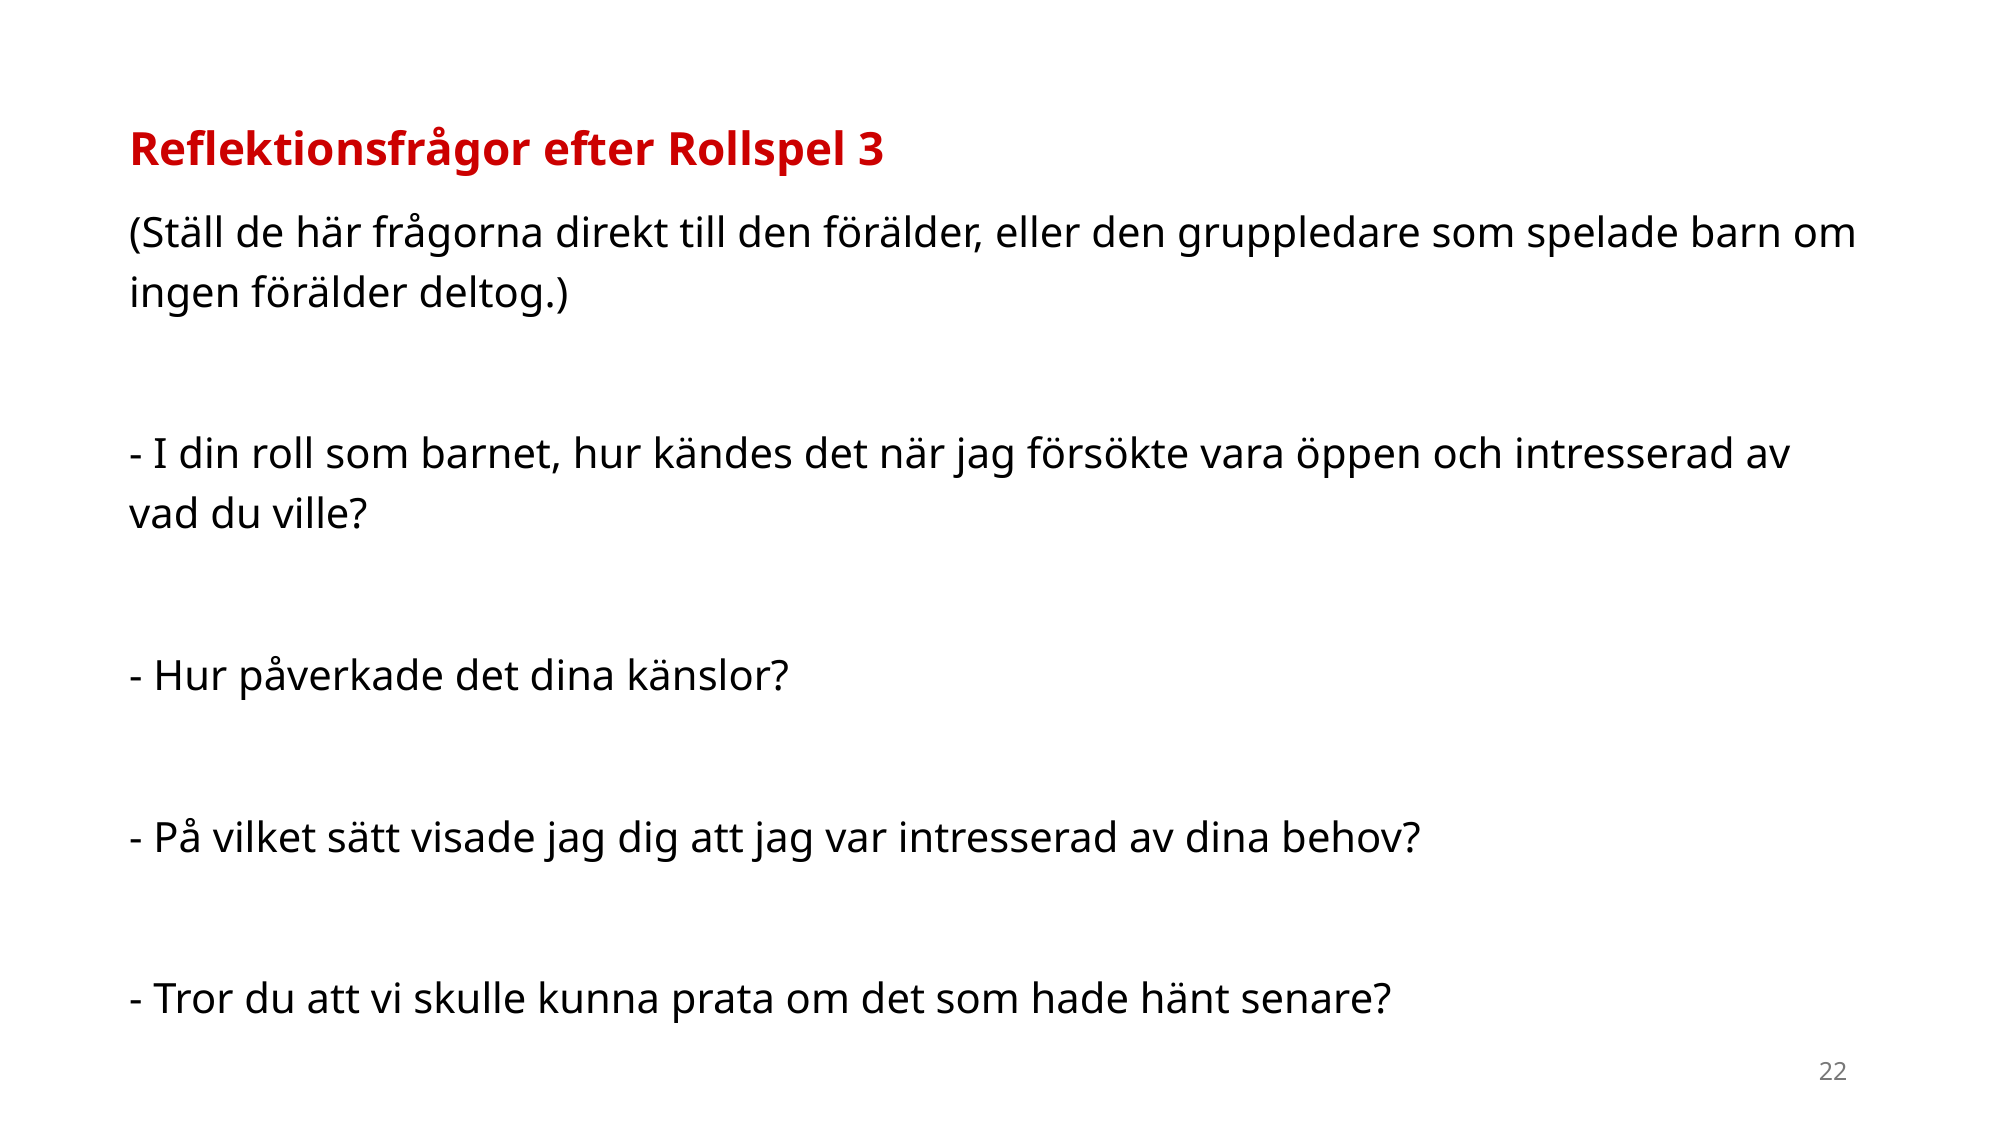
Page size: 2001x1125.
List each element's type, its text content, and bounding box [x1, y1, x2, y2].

text_box Reflektionsfrågor efter Rollspel 3 (Ställ de här frågorna direkt till den förälder, eller den gruppledare som spelade barn om ingen förälder deltog.) - I din roll som barnet, hur kändes det när jag försökte vara öppen och intresserad av vad du ville? - Hur påverkade det dina känslor? - På vilket sätt visade jag dig att jag var intresserad av dina behov? - Tror du att vi skulle kunna prata om det som hade hänt senare? [114, 101, 1886, 1030]
slide_number 22 [1412, 1042, 1863, 1103]
